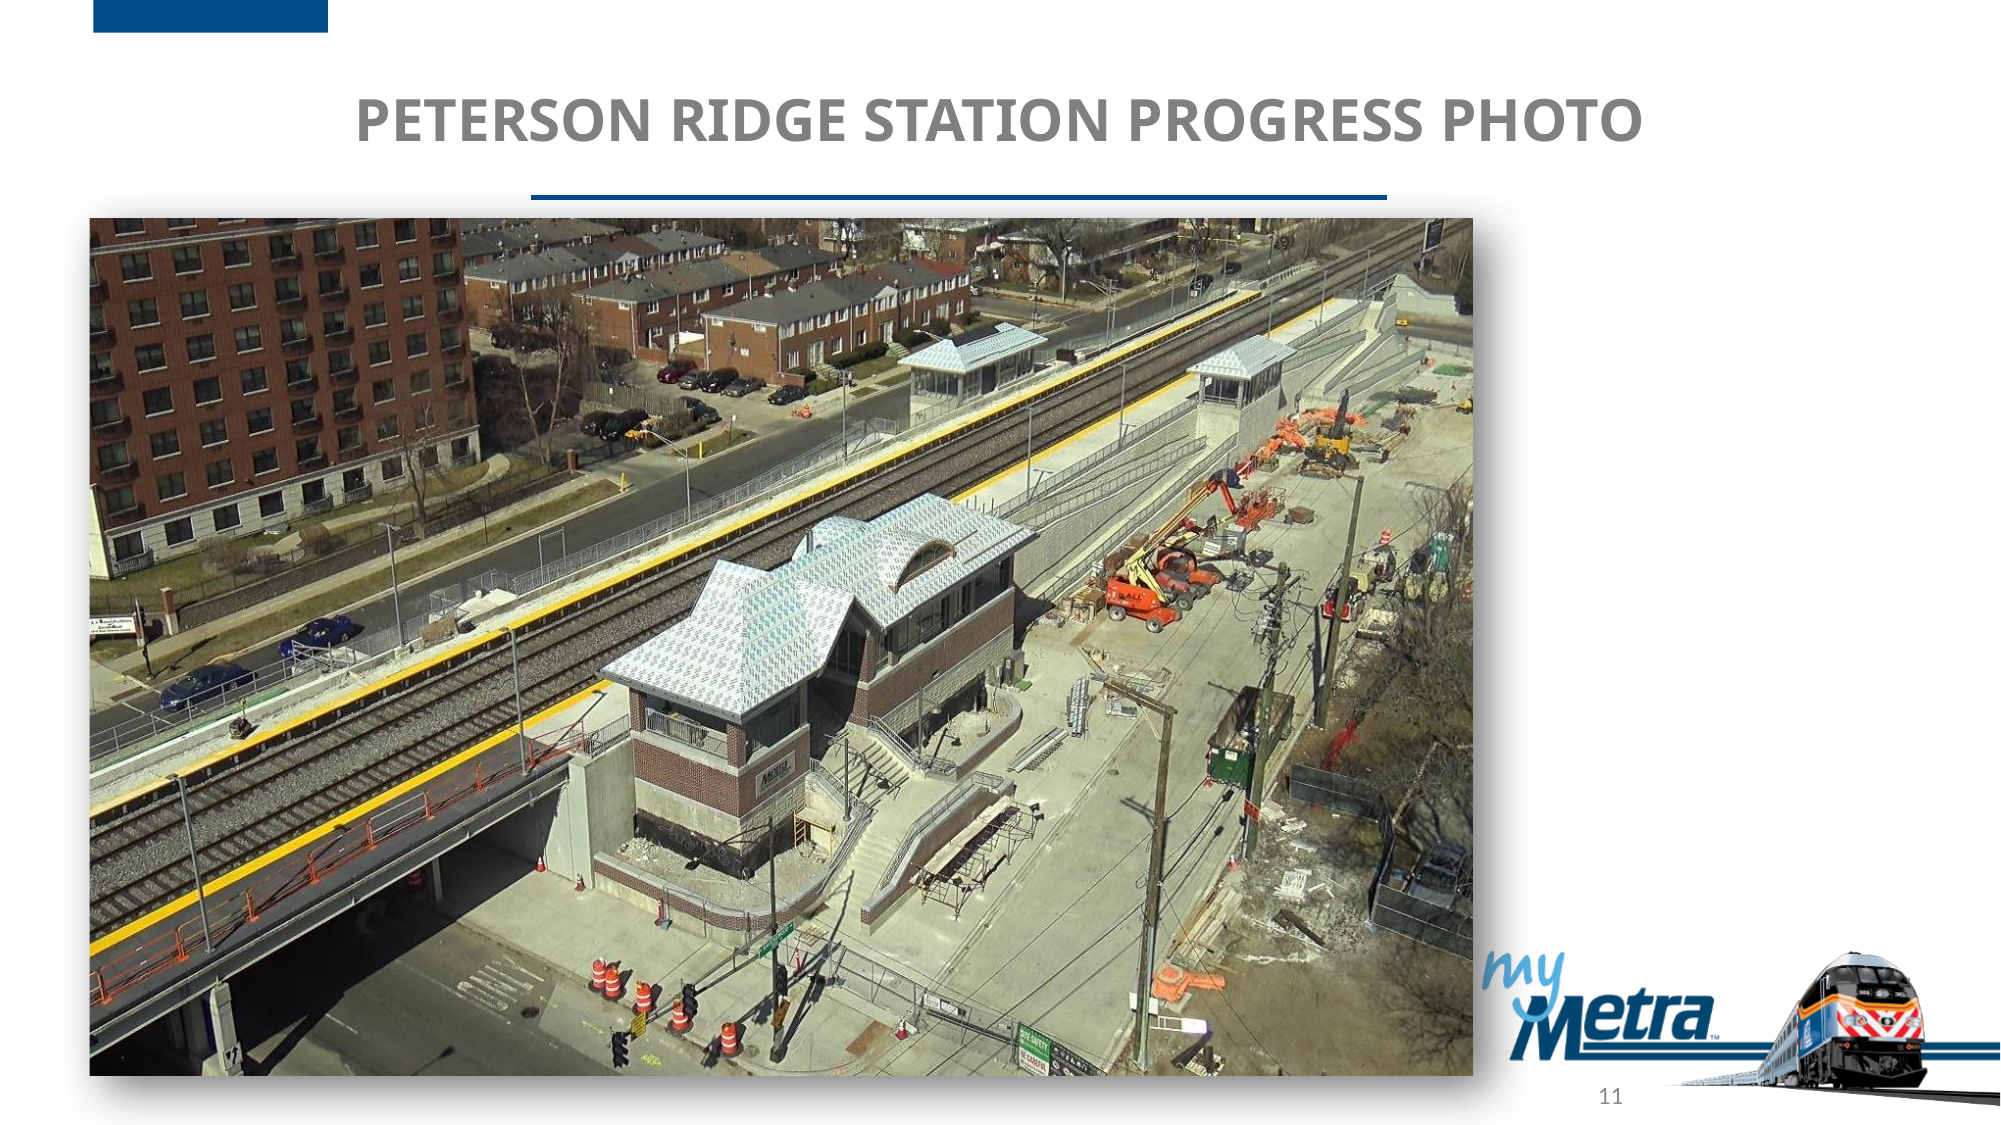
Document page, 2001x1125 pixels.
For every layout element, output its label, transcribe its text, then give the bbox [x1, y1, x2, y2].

picture [89, 218, 1473, 1076]
title Peterson Ridge Station Progress Photo [137, 54, 1863, 193]
slide_number 11 [1472, 1063, 1749, 1125]
picture [1487, 951, 2001, 1108]
